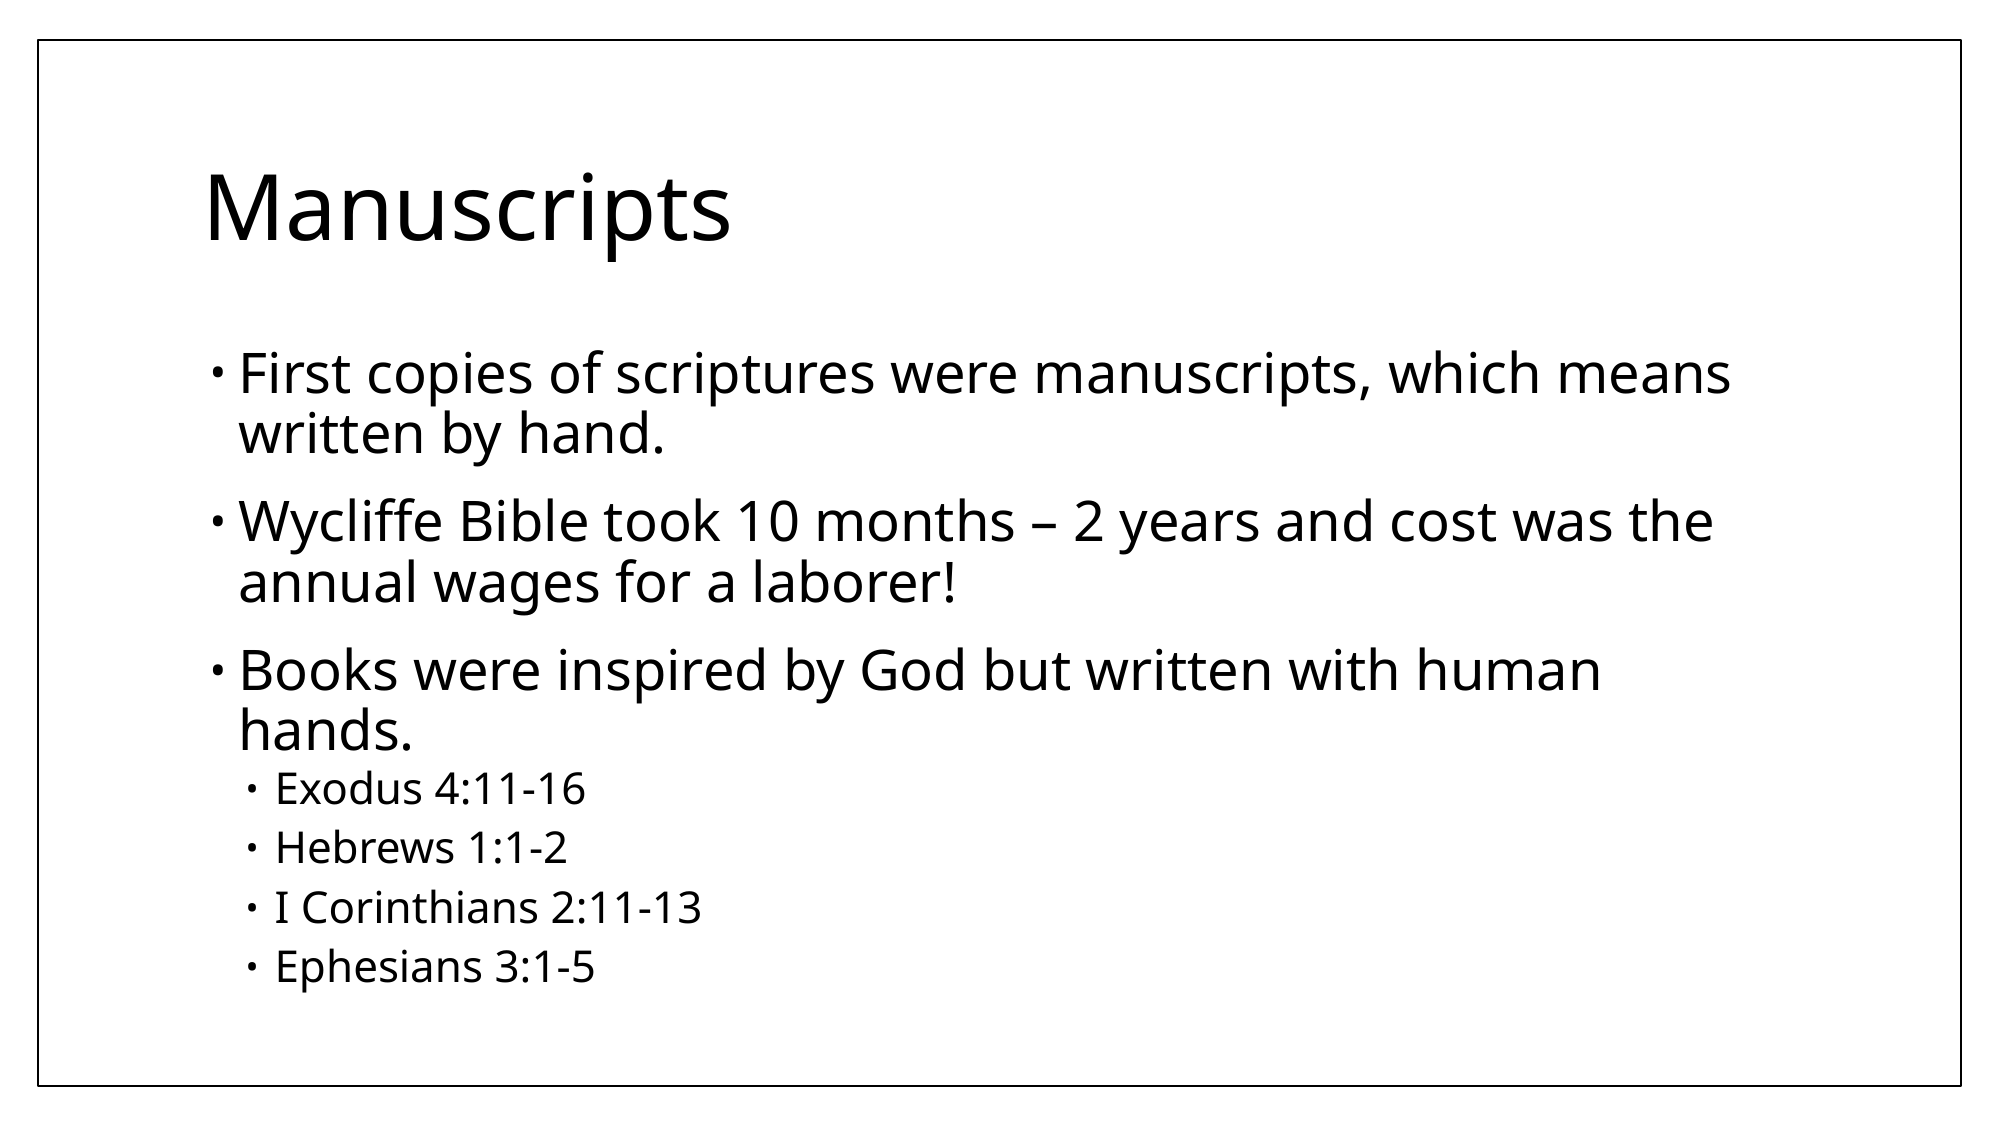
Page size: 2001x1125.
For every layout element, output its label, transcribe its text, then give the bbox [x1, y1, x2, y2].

list First copies of scriptures were manuscripts, which means written by hand. Wycliffe Bible took 10 months – 2 years and cost was the annual wages for a laborer! Books were inspired by God but written with human hands. Exodus 4:11-16 Hebrews 1:1-2 I Corinthians 2:11-13 Ephesians 3:1-5 [187, 337, 1808, 1000]
title Manuscripts [187, 99, 1808, 323]
